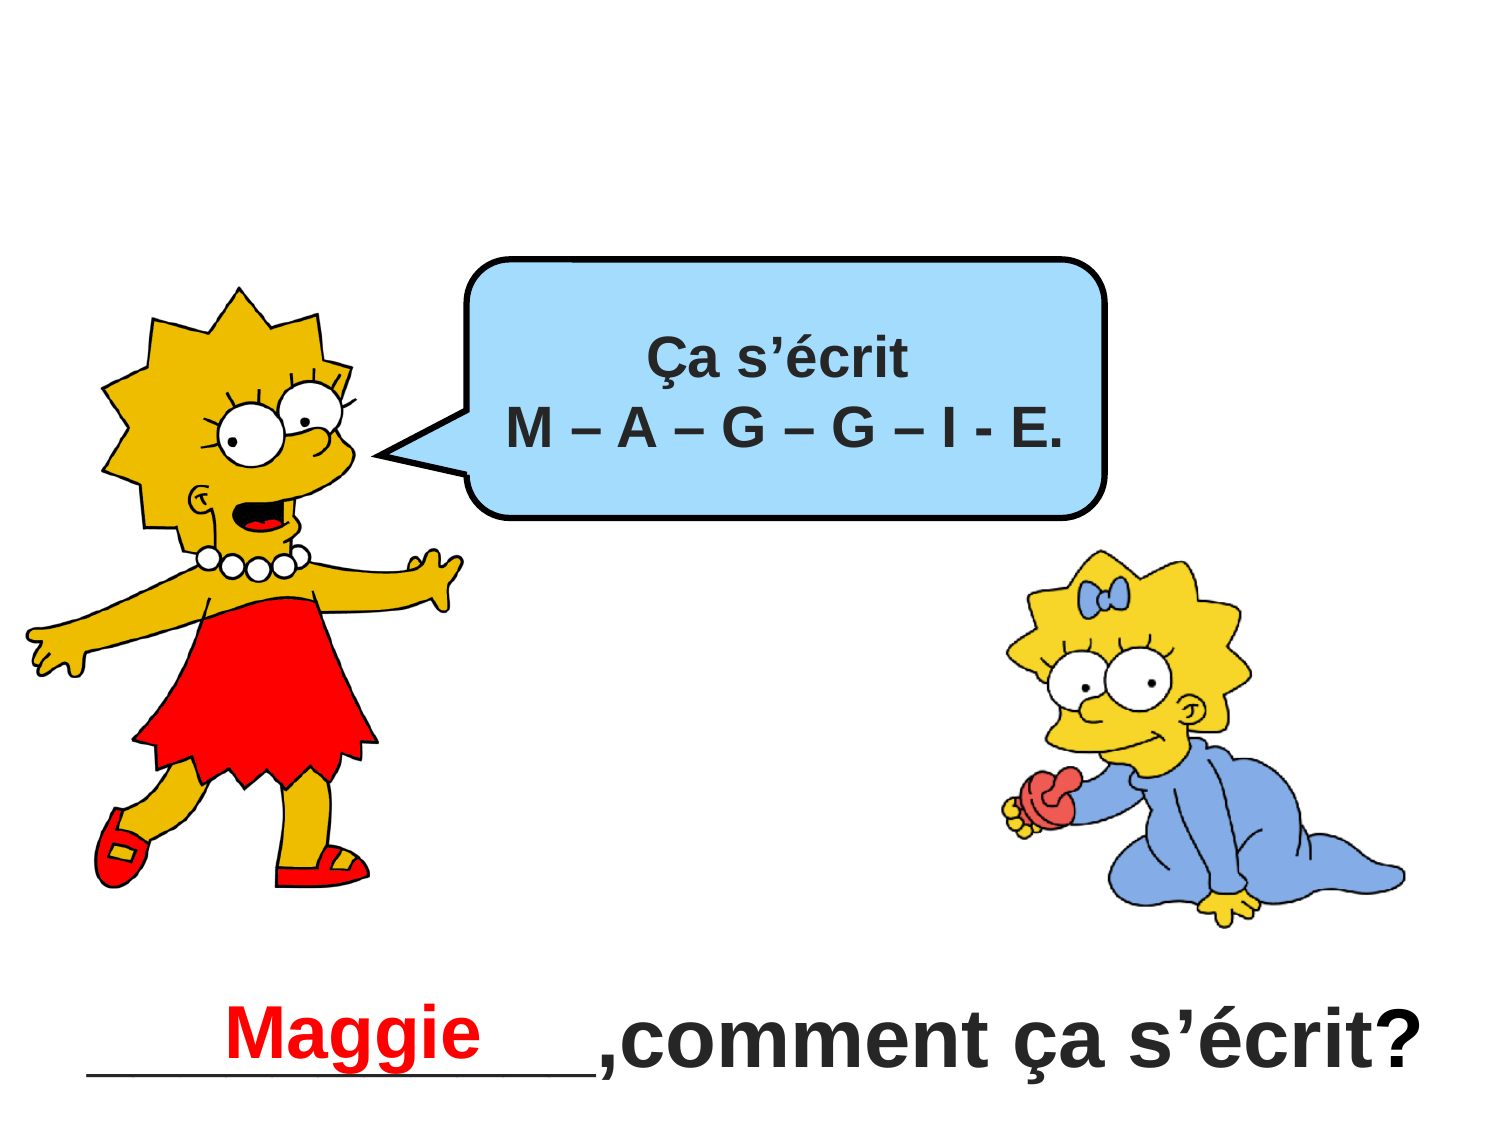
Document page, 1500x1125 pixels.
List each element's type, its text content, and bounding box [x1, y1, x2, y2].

text_box Ça s’écrit M – A – G – G – I - E. [467, 258, 1106, 520]
text_box ___________,comment ça s’écrit? [49, 976, 1500, 1091]
picture [23, 284, 467, 898]
picture [999, 546, 1409, 929]
